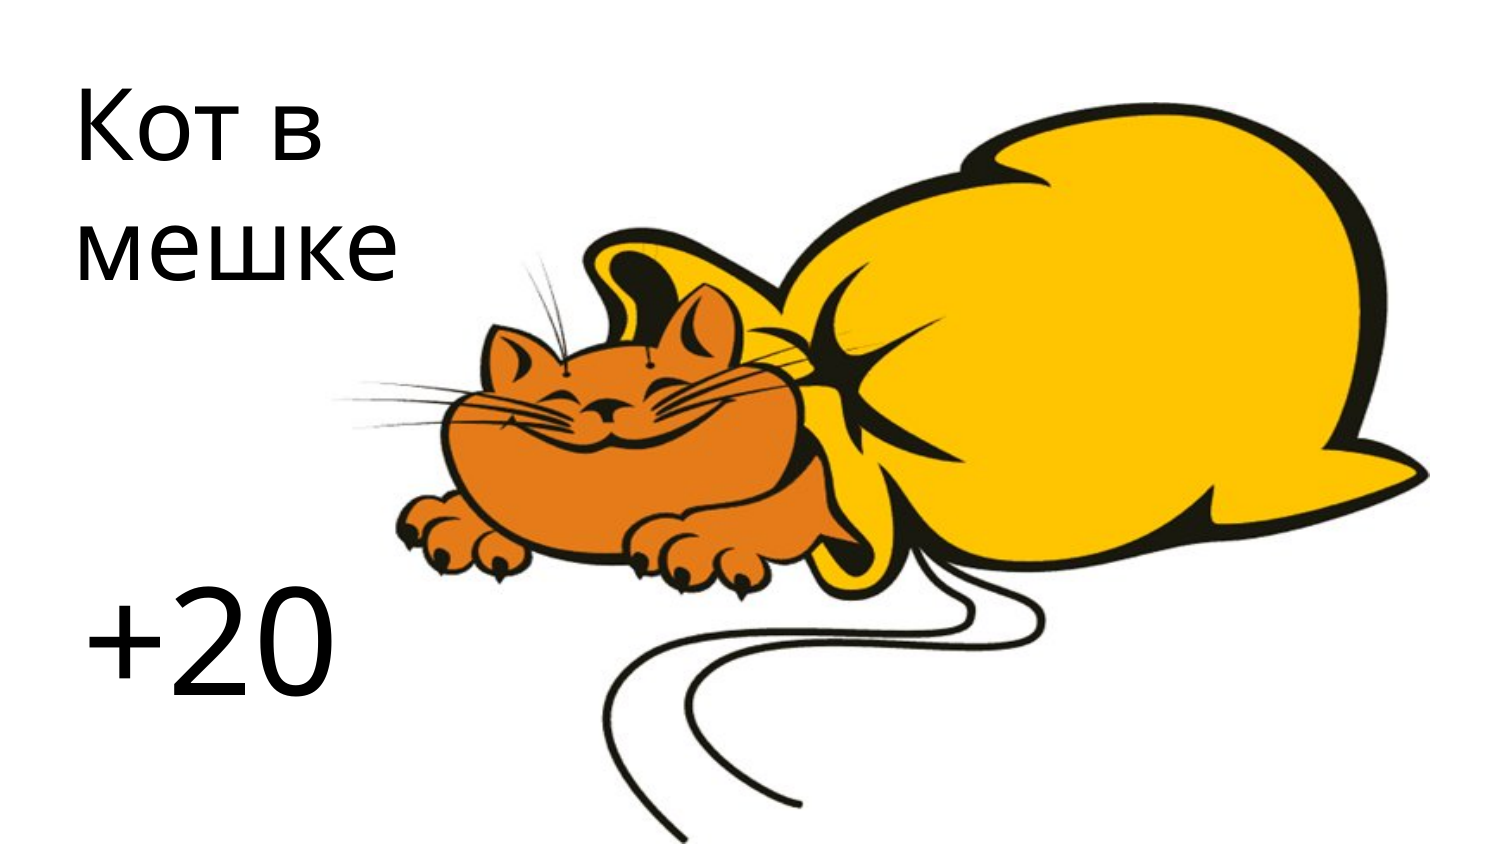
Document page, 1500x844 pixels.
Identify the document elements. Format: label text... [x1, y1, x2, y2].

text_box +20 [67, 530, 319, 804]
picture [324, 102, 1431, 844]
text_box Кот в мешке [57, 45, 610, 166]
